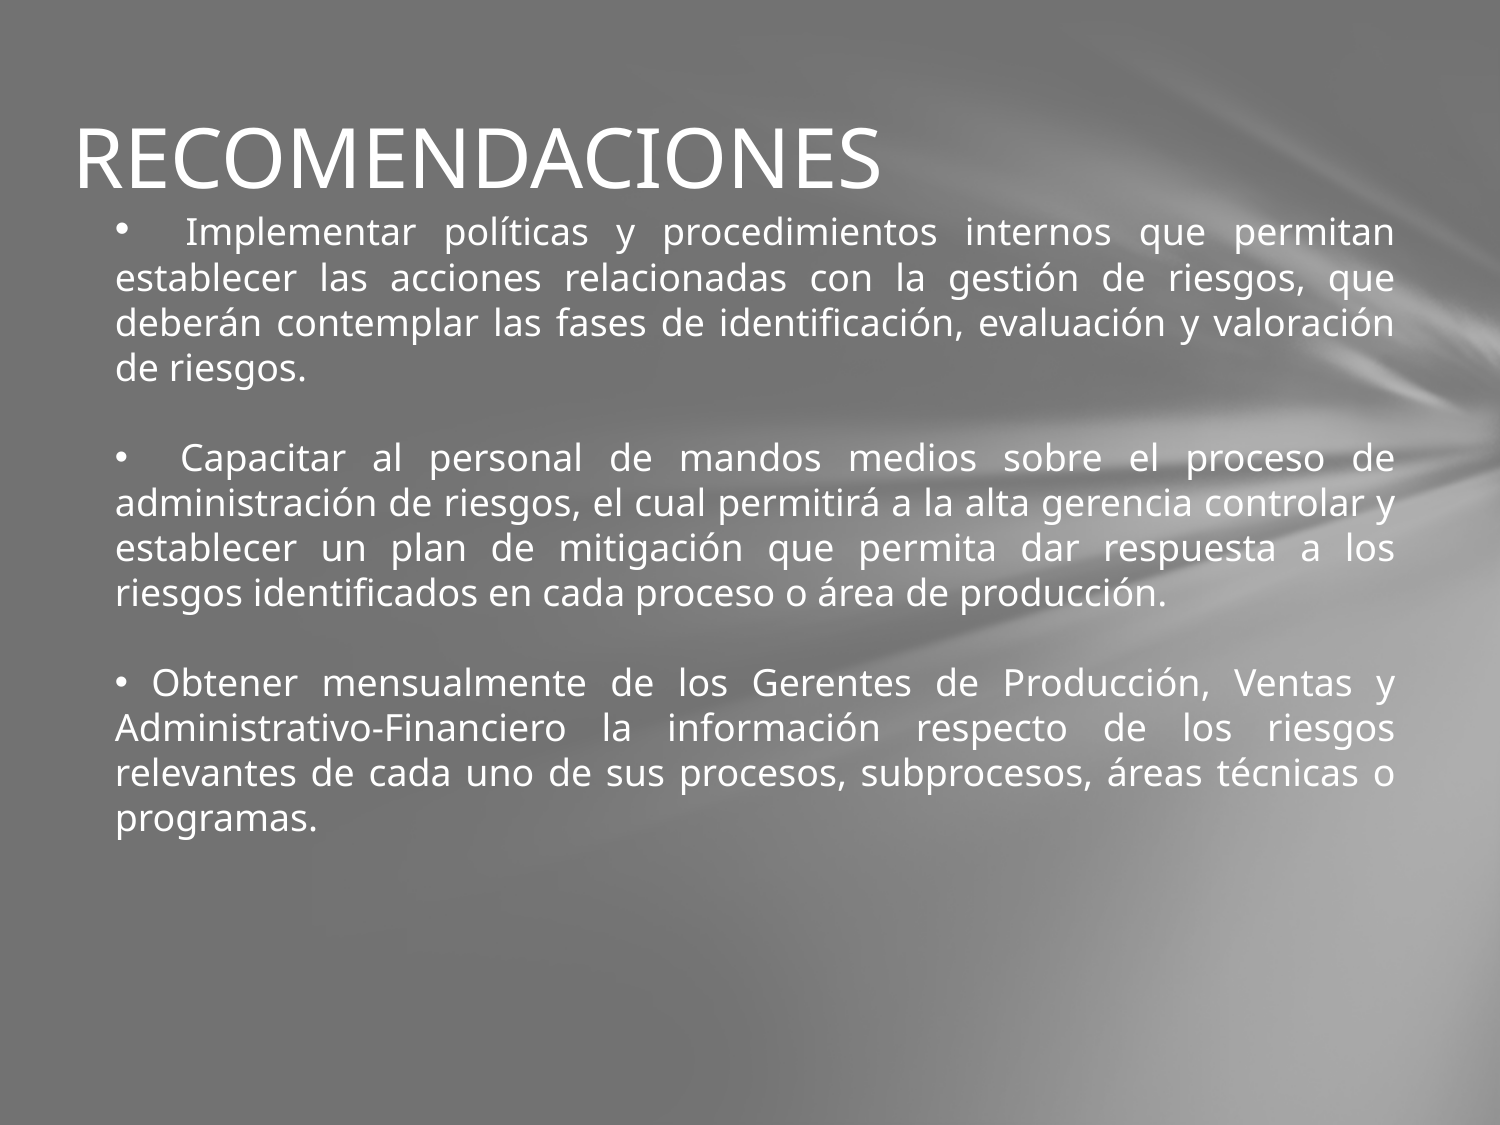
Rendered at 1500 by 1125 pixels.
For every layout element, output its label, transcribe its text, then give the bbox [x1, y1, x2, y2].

title RECOMENDACIONES [57, 37, 1318, 213]
text_box Implementar políticas y procedimientos internos que permitan establecer las acciones relacionadas con la gestión de riesgos, que deberán contemplar las fases de identificación, evaluación y valoración de riesgos. Capacitar al personal de mandos medios sobre el proceso de administración de riesgos, el cual permitirá a la alta gerencia controlar y establecer un plan de mitigación que permita dar respuesta a los riesgos identificados en cada proceso o área de producción. Obtener mensualmente de los Gerentes de Producción, Ventas y Administrativo-Financiero la información respecto de los riesgos relevantes de cada uno de sus procesos, subprocesos, áreas técnicas o programas. [100, 196, 1412, 892]
